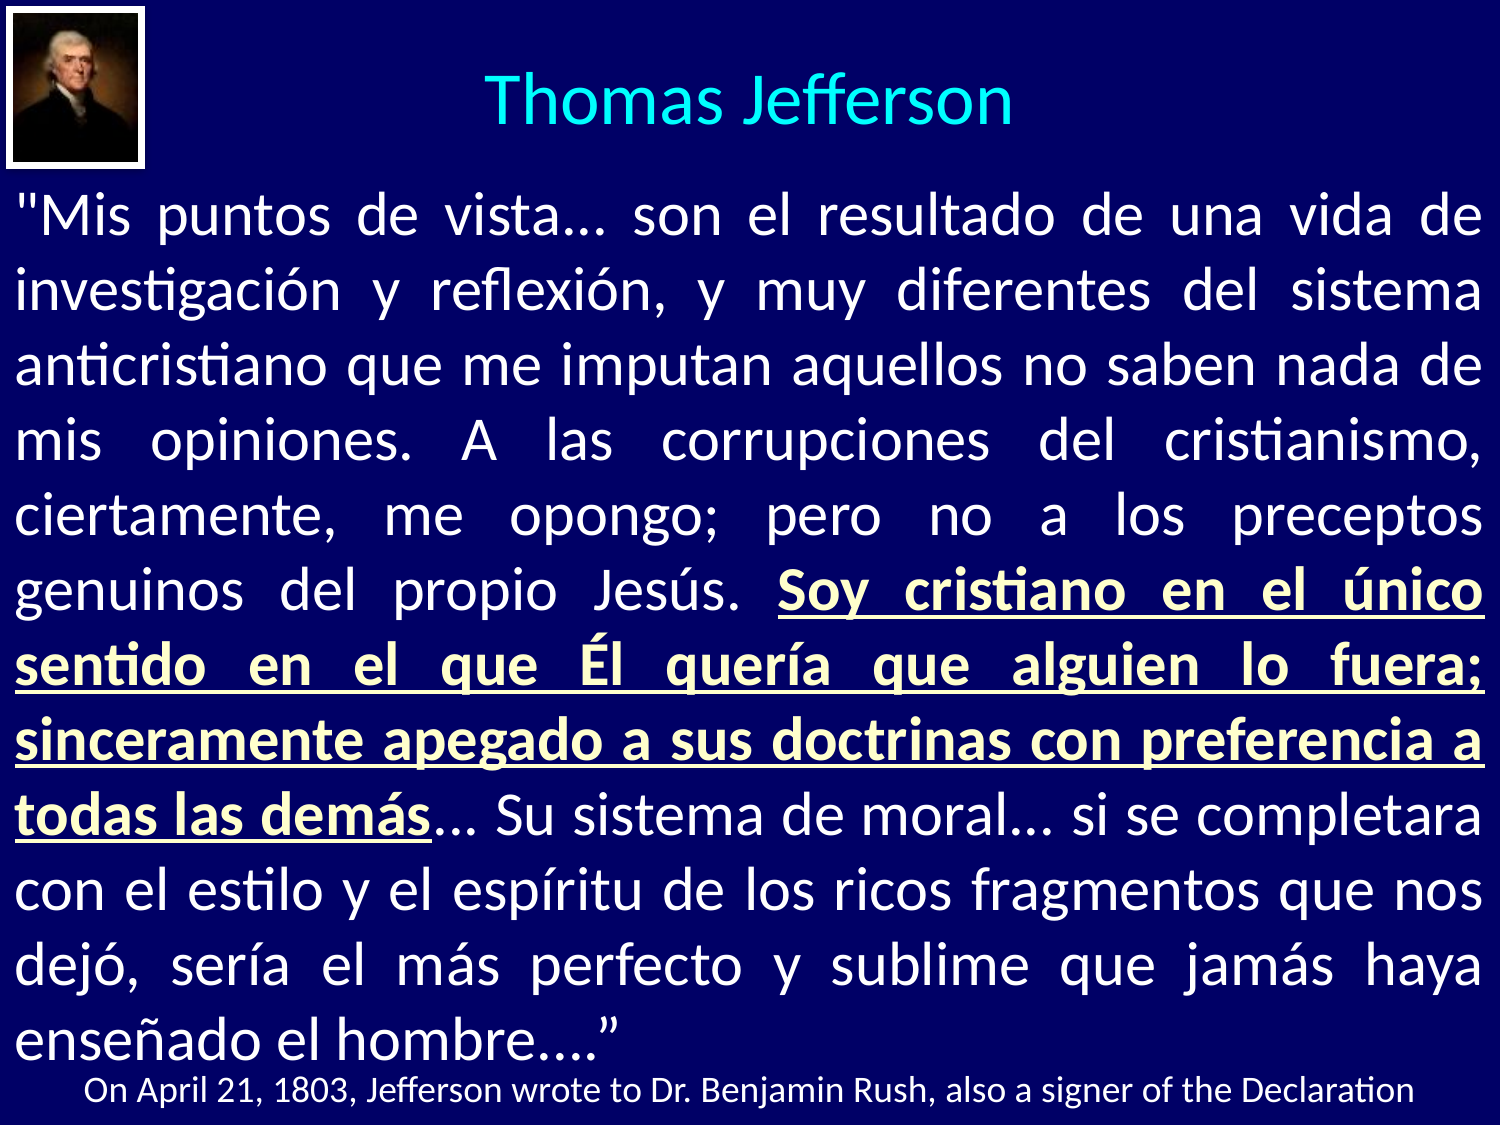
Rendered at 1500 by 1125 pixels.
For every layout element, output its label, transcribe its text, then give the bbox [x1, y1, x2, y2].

picture [12, 12, 139, 163]
title Thomas Jefferson [450, 37, 1050, 152]
text_box On April 21, 1803, Jefferson wrote to Dr. Benjamin Rush, also a signer of the Declaration [37, 1057, 1463, 1117]
text_box "Mis puntos de vista... son el resultado de una vida de investigación y reflexión, y muy diferentes del sistema anticristiano que me imputan aquellos no saben nada de mis opiniones. A las corrupciones del cristianismo, ciertamente, me opongo; pero no a los preceptos genuinos del propio Jesús. Soy cristiano en el único sentido en el que Él quería que alguien lo fuera; sinceramente apegado a sus doctrinas con preferencia a todas las demás... Su sistema de moral... si se completara con el estilo y el espíritu de los ricos fragmentos que nos dejó, sería el más perfecto y sublime que jamás haya enseñado el hombre....” [0, 166, 1500, 1081]
